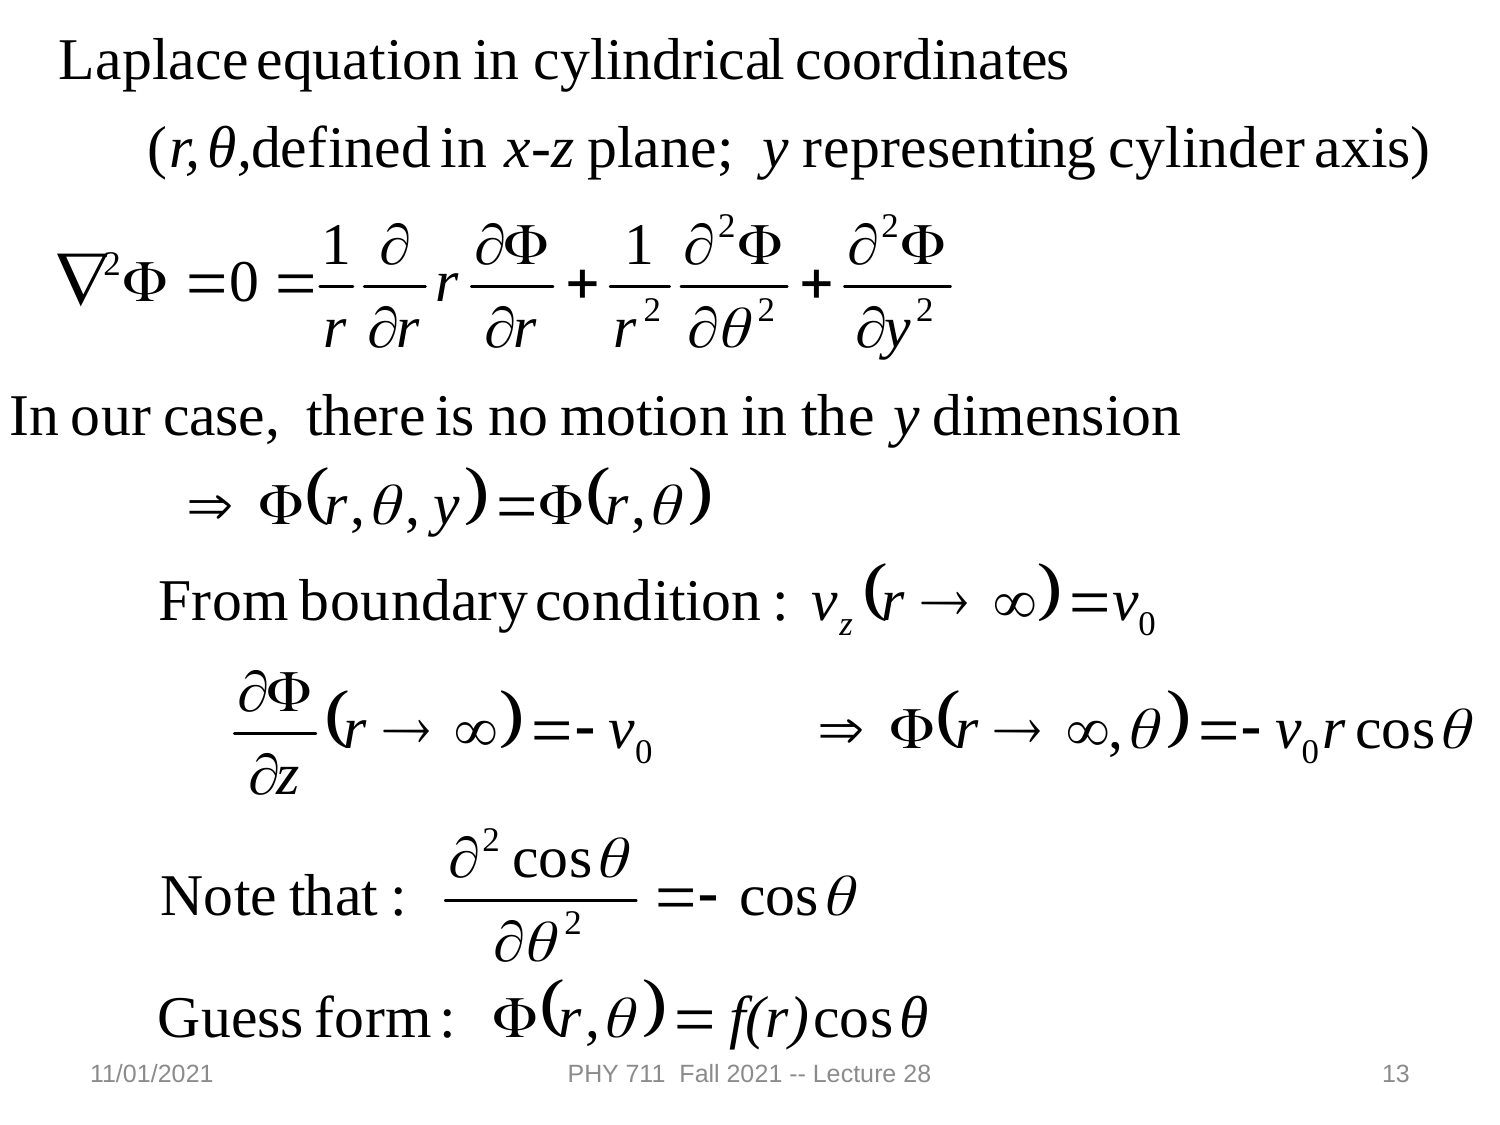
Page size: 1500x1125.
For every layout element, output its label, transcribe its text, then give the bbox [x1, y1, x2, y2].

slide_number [75, 1071, 425, 1103]
footer PHY 711 Fall 2021 -- Lecture 28 [512, 1071, 988, 1103]
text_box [0, 381, 1489, 1063]
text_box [49, 24, 1440, 376]
slide_number 13 [1074, 1071, 1425, 1103]
